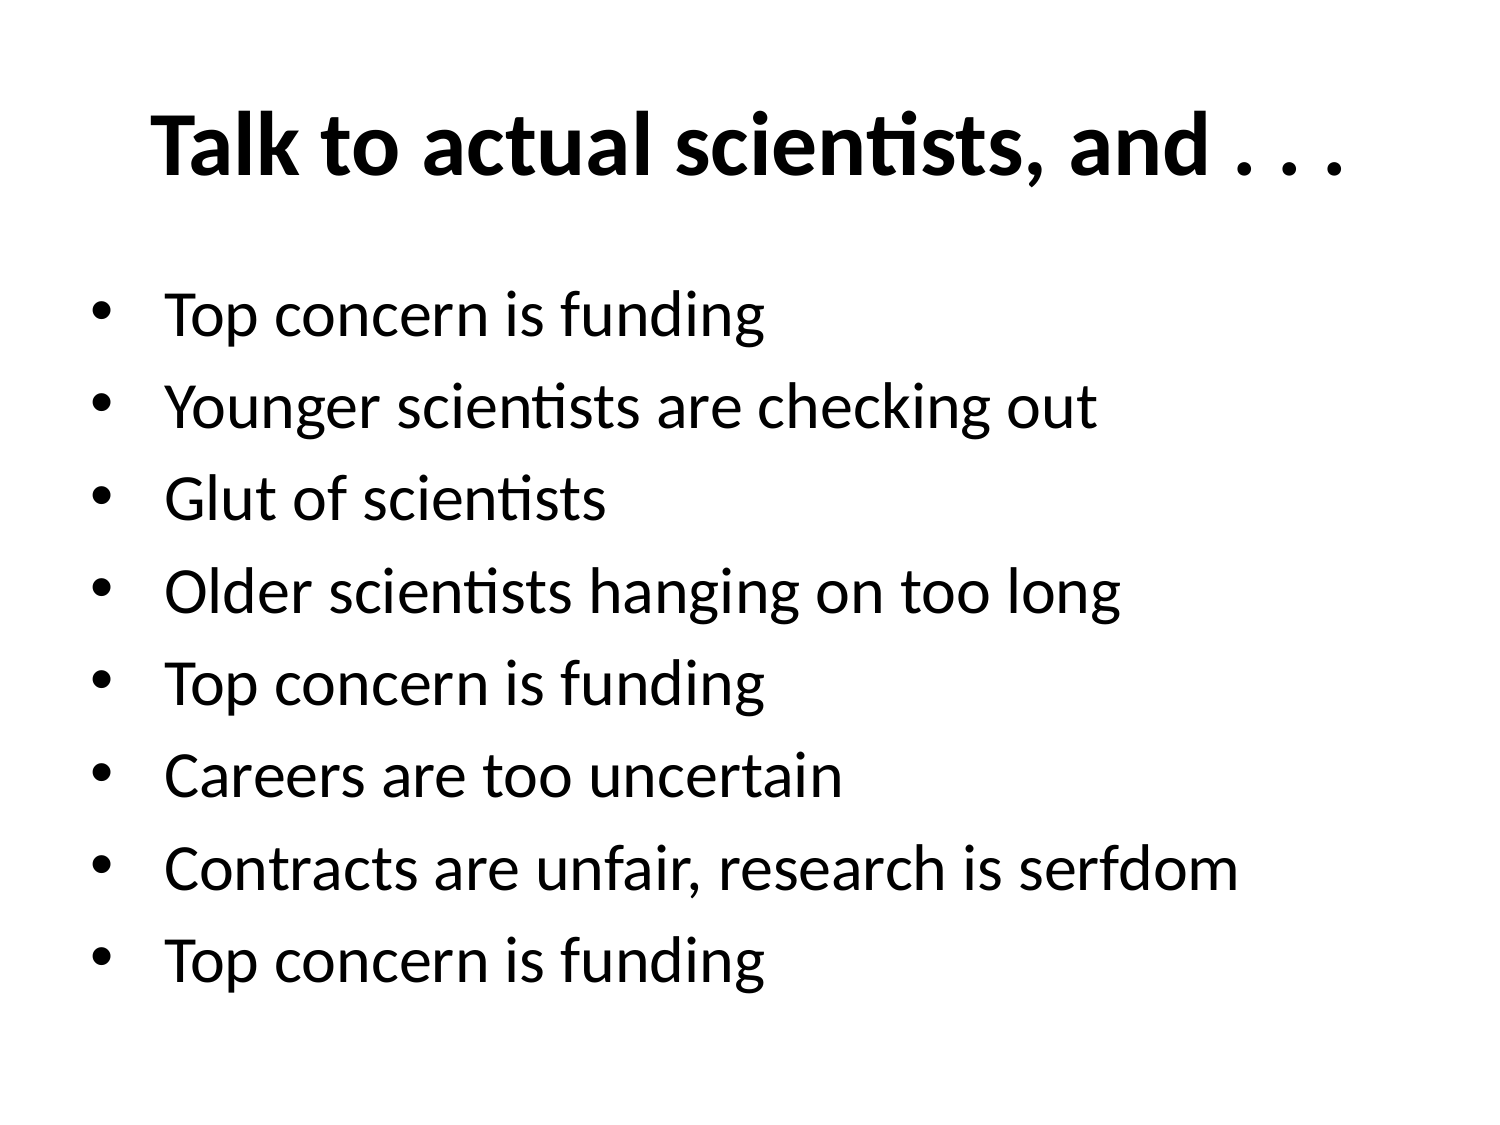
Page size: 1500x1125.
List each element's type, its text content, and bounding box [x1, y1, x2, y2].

title Talk to actual scientists, and . . . [75, 45, 1425, 233]
list Top concern is funding Younger scientists are checking out Glut of scientists Older scientists hanging on too long Top concern is funding Careers are too uncertain Contracts are unfair, research is serfdom Top concern is funding [75, 262, 1425, 1005]
